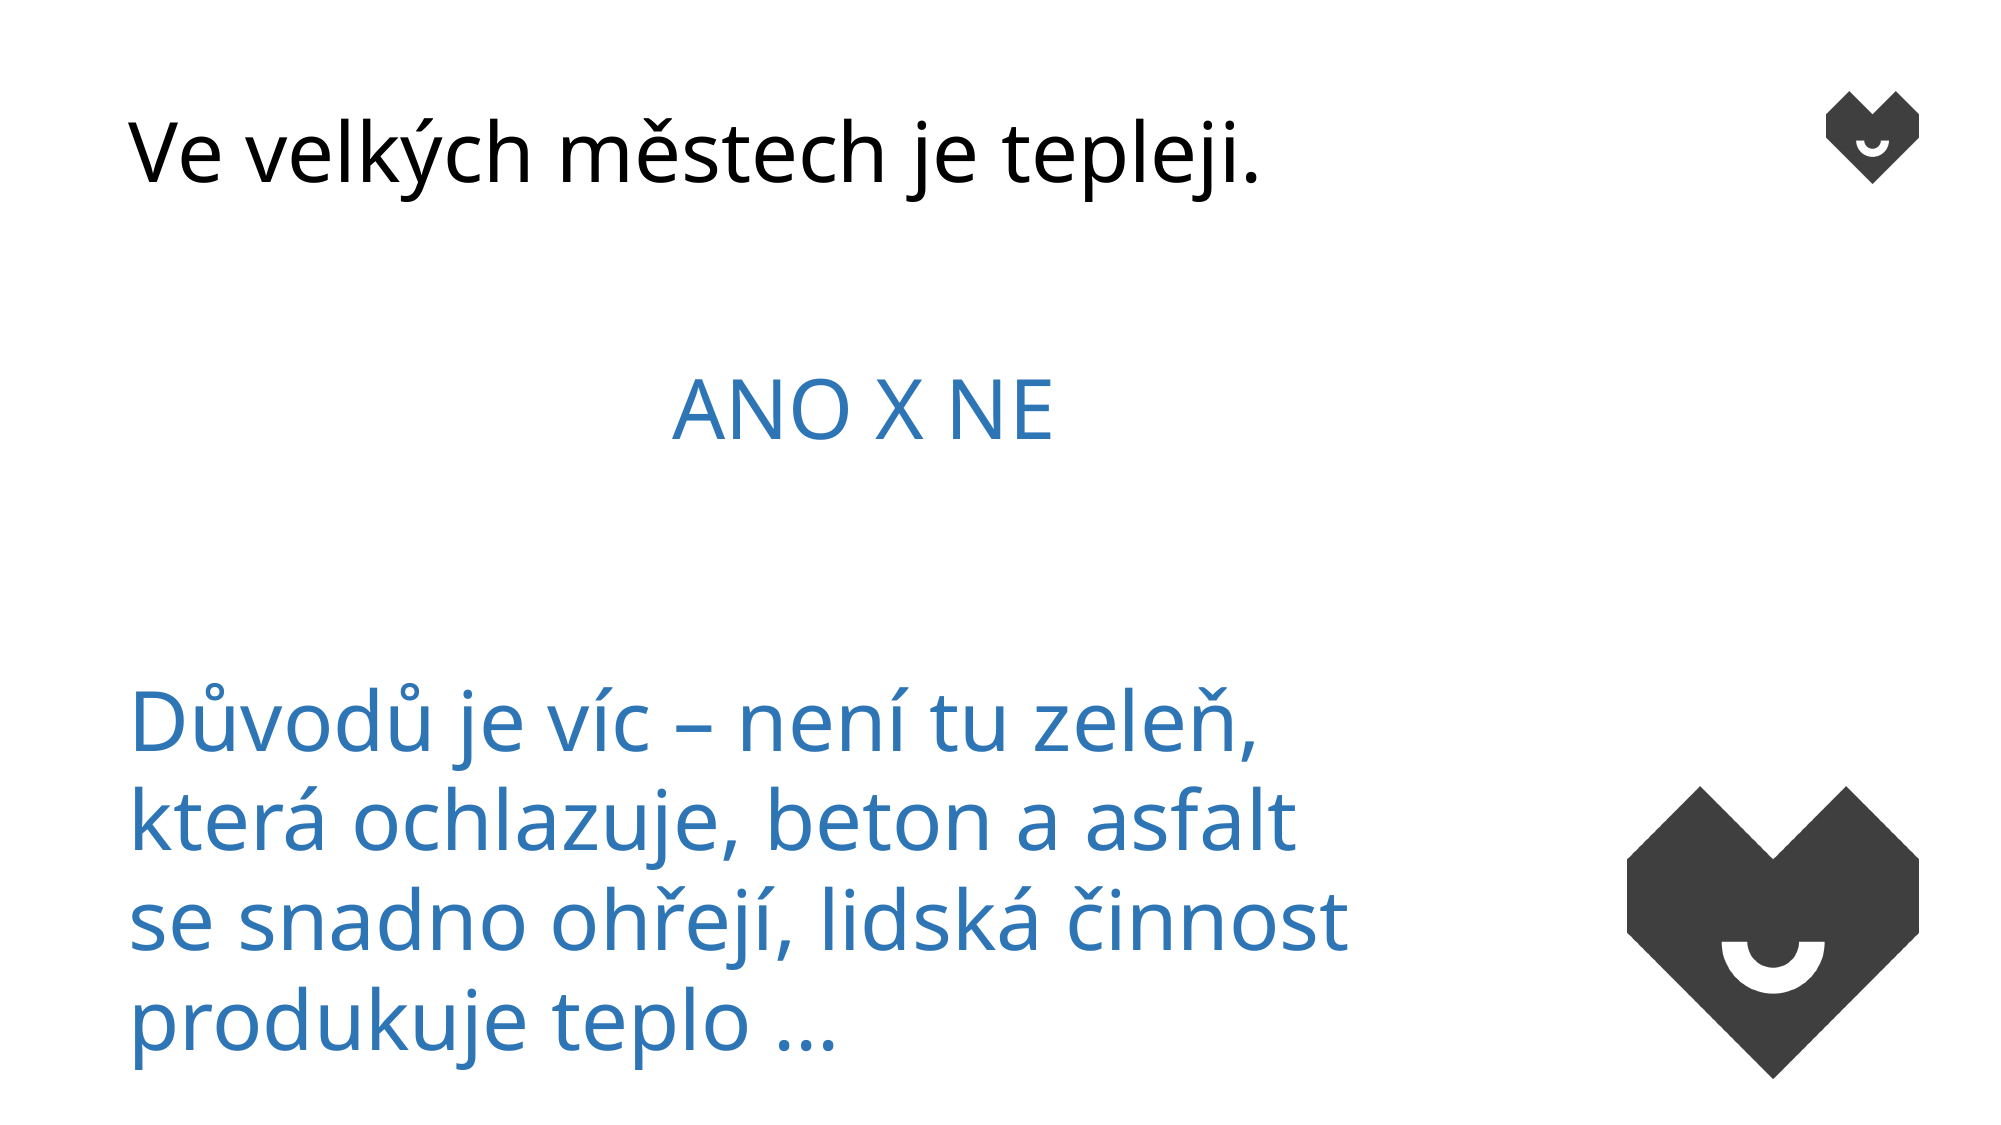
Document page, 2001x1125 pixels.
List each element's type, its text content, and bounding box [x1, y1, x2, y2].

text_box ANO X NE [657, 348, 1119, 464]
picture [1826, 91, 1919, 185]
picture [1627, 786, 1919, 1079]
text_box Důvodů je víc – není tu zeleň, která ochlazuje, beton a asfalt se snadno ohřejí, lidská činnost produkuje teplo ... [114, 660, 1405, 1075]
text_box Ve velkých městech je tepleji. [114, 91, 1449, 207]
